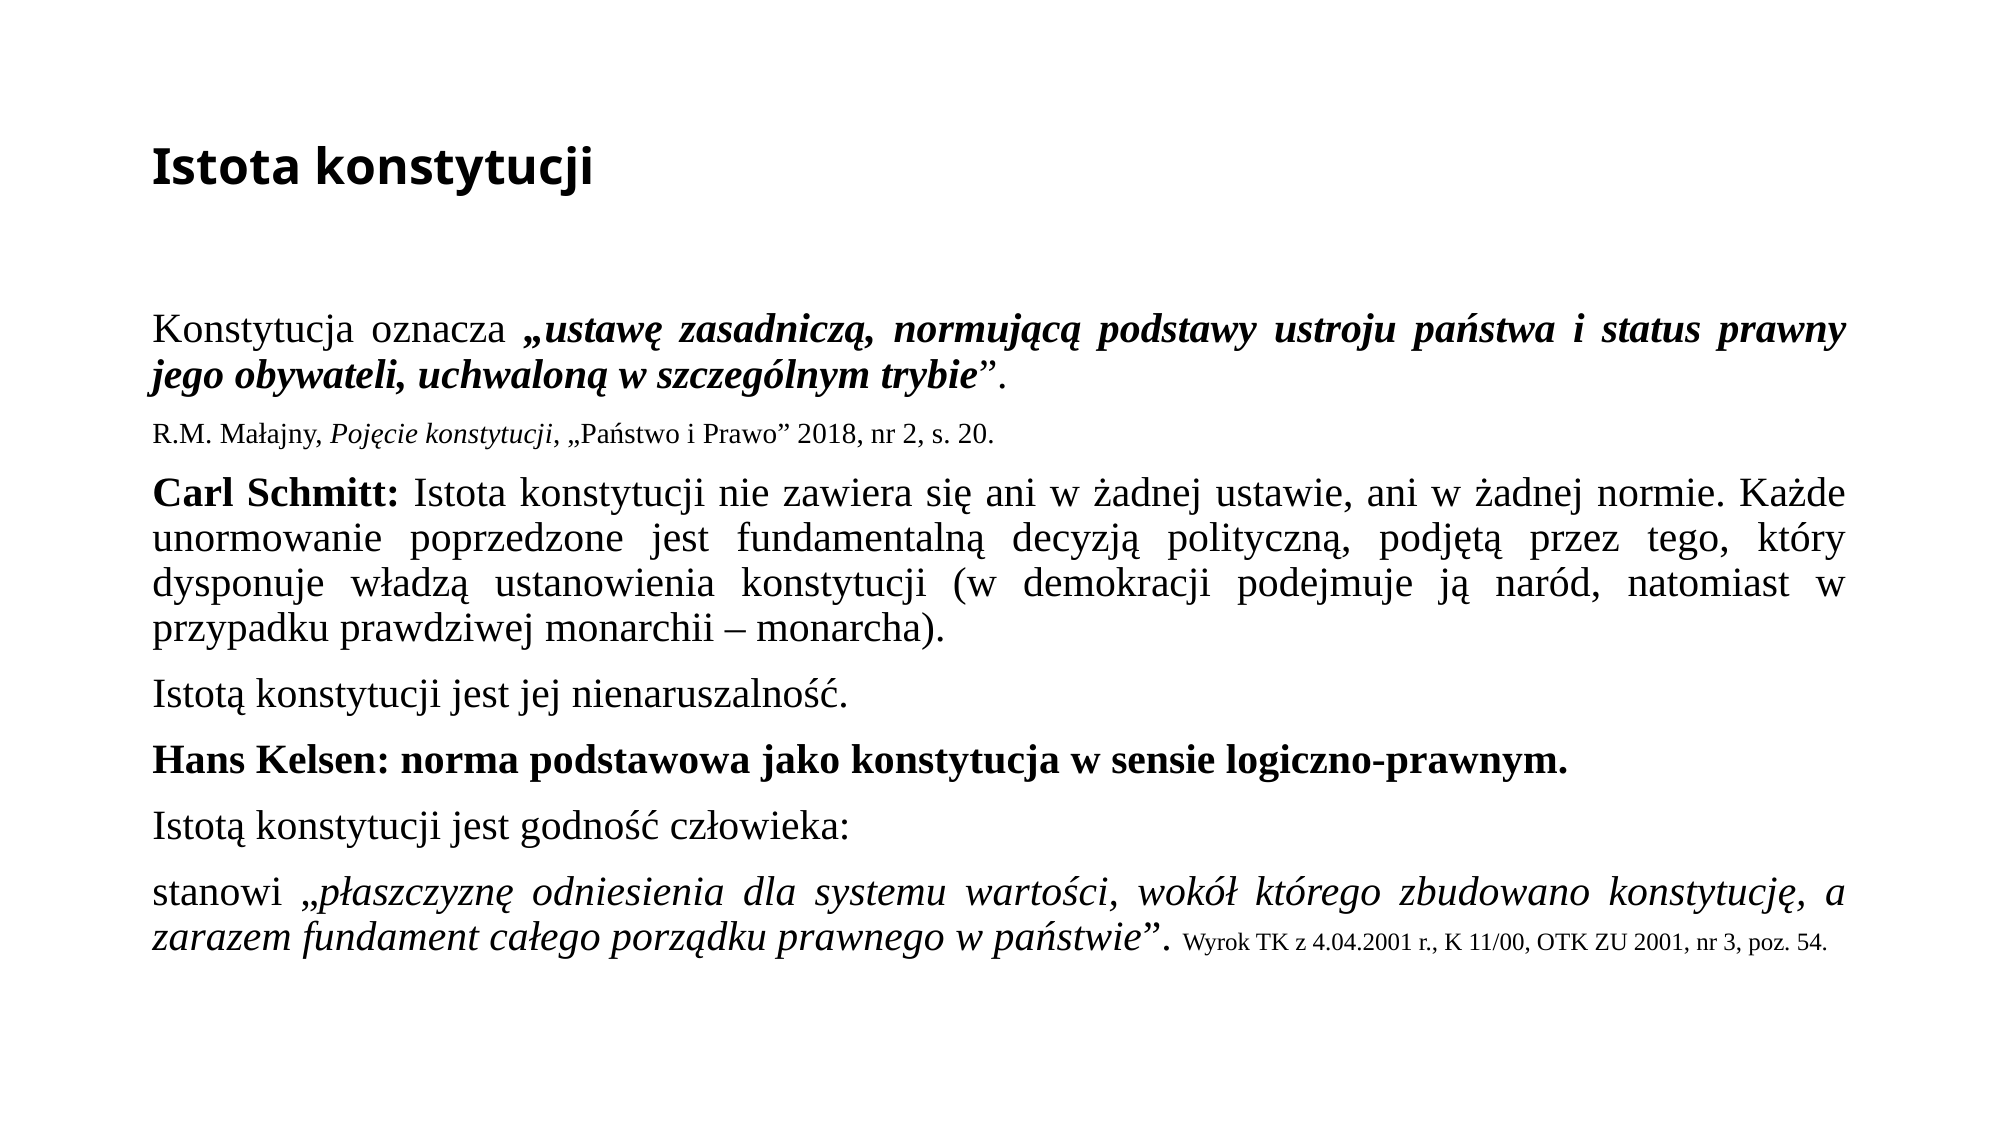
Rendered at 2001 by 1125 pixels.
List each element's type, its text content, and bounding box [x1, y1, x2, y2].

title Istota konstytucji [137, 59, 1863, 278]
list Konstytucja oznacza „ustawę zasadniczą, normującą podstawy ustroju państwa i status prawny jego obywateli, uchwaloną w szczególnym trybie”. R.M. Małajny, Pojęcie konstytucji, „Państwo i Prawo” 2018, nr 2, s. 20. Carl Schmitt: Istota konstytucji nie zawiera się ani w żadnej ustawie, ani w żadnej normie. Każde unormowanie poprzedzone jest fundamentalną decyzją polityczną, podjętą przez tego, który dysponuje władzą ustanowienia konstytucji (w demokracji podejmuje ją naród, natomiast w przypadku prawdziwej monarchii – monarcha). Istotą konstytucji jest jej nienaruszalność. Hans Kelsen: norma podstawowa jako konstytucja w sensie logiczno-prawnym. Istotą konstytucji jest godność człowieka: stanowi „płaszczyznę odniesienia dla systemu wartości, wokół którego zbudowano konstytucję, a zarazem fundament całego porządku prawnego w państwie”. Wyrok TK z 4.04.2001 r., K 11/00, OTK ZU 2001, nr 3, poz. 54. [137, 299, 1863, 1014]
